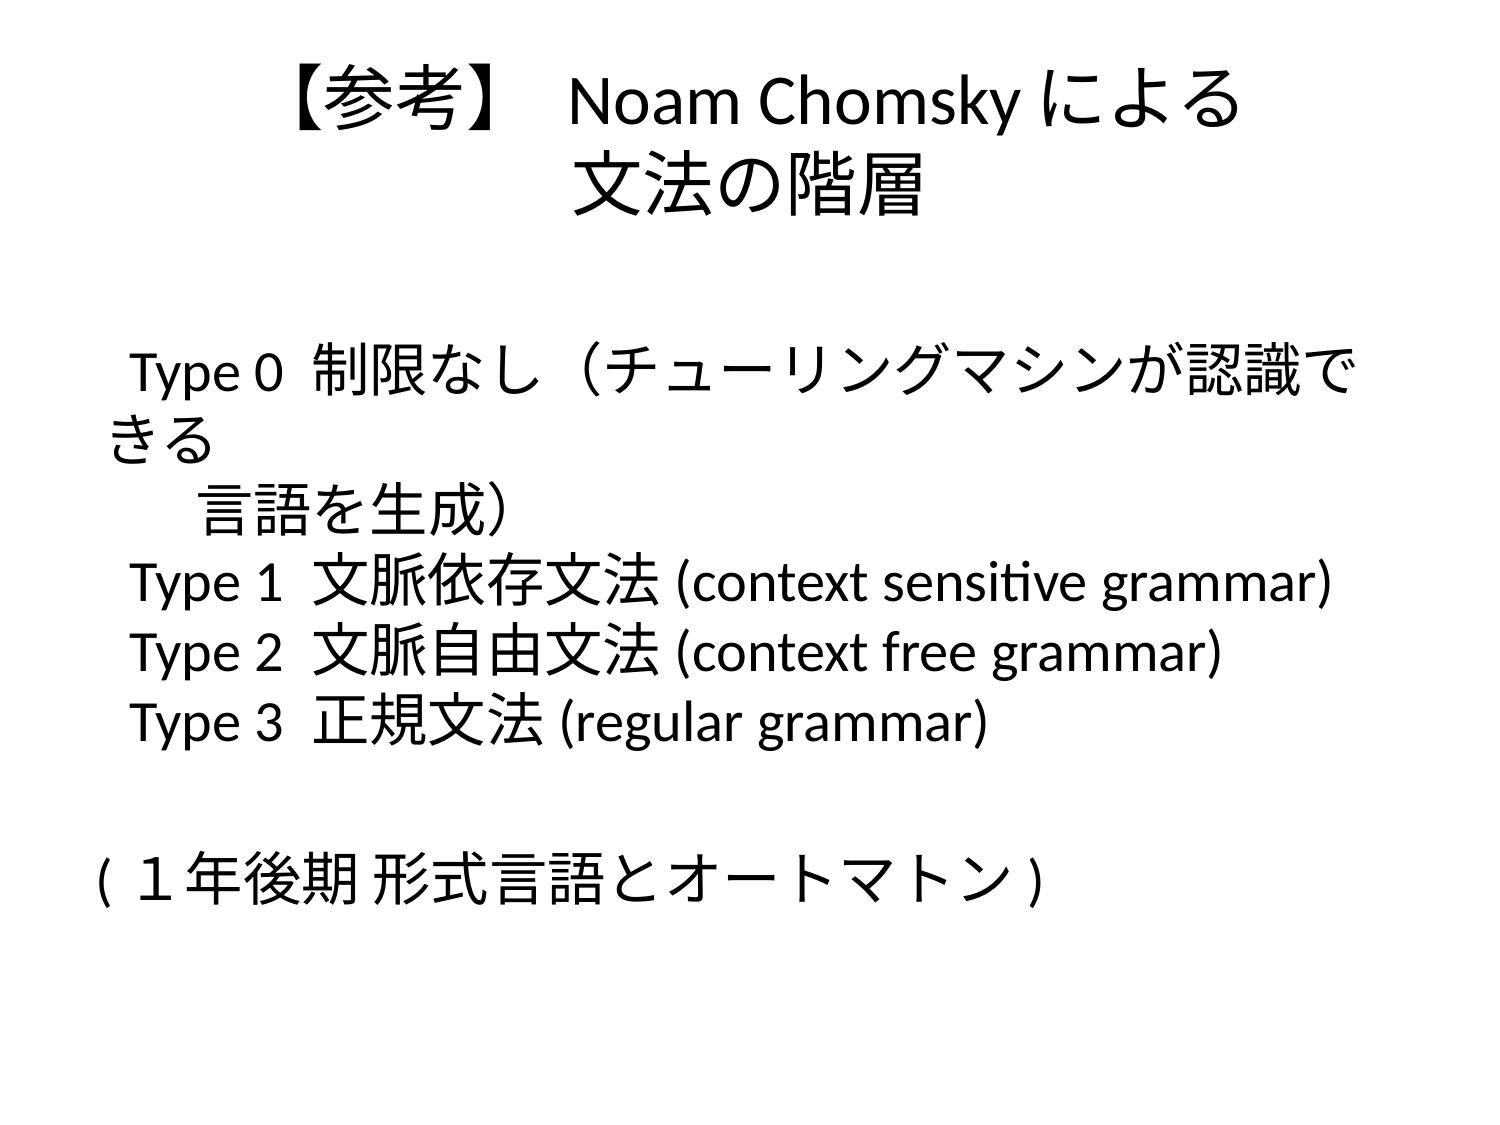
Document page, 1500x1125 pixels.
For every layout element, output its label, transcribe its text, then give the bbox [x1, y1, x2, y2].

text_box Type 0 制限なし（チューリングマシンが認識できる 言語を生成） Type 1 文脈依存文法(context sensitive grammar) Type 2 文脈自由文法(context free grammar) Type 3 正規文法(regular grammar) [88, 326, 1419, 761]
text_box (１年後期 形式言語とオートマトン) [80, 834, 1061, 919]
title 【参考】 Noam Chomskyによる 文法の階層 [75, 45, 1425, 233]
